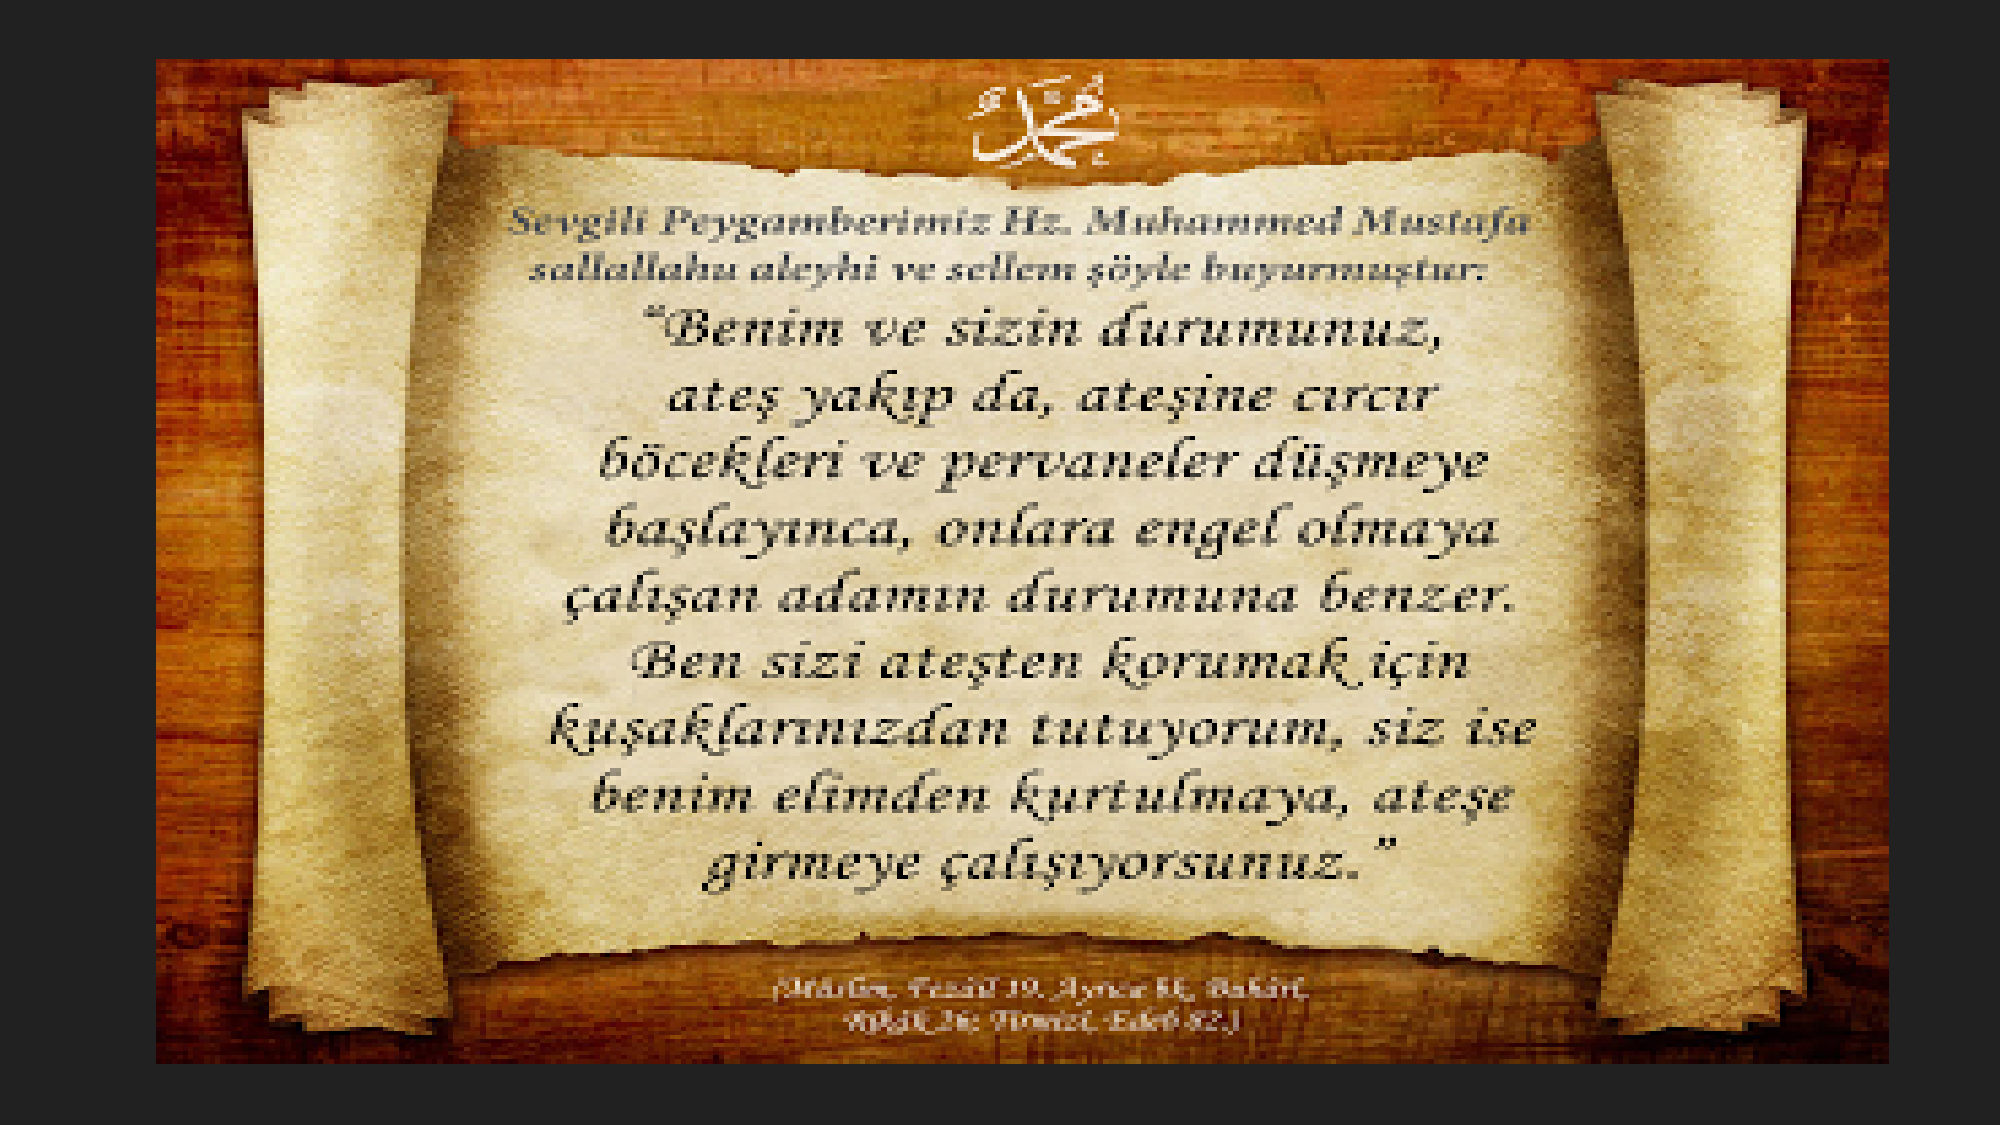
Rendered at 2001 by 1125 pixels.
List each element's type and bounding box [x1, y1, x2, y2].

picture [156, 58, 1889, 1064]
